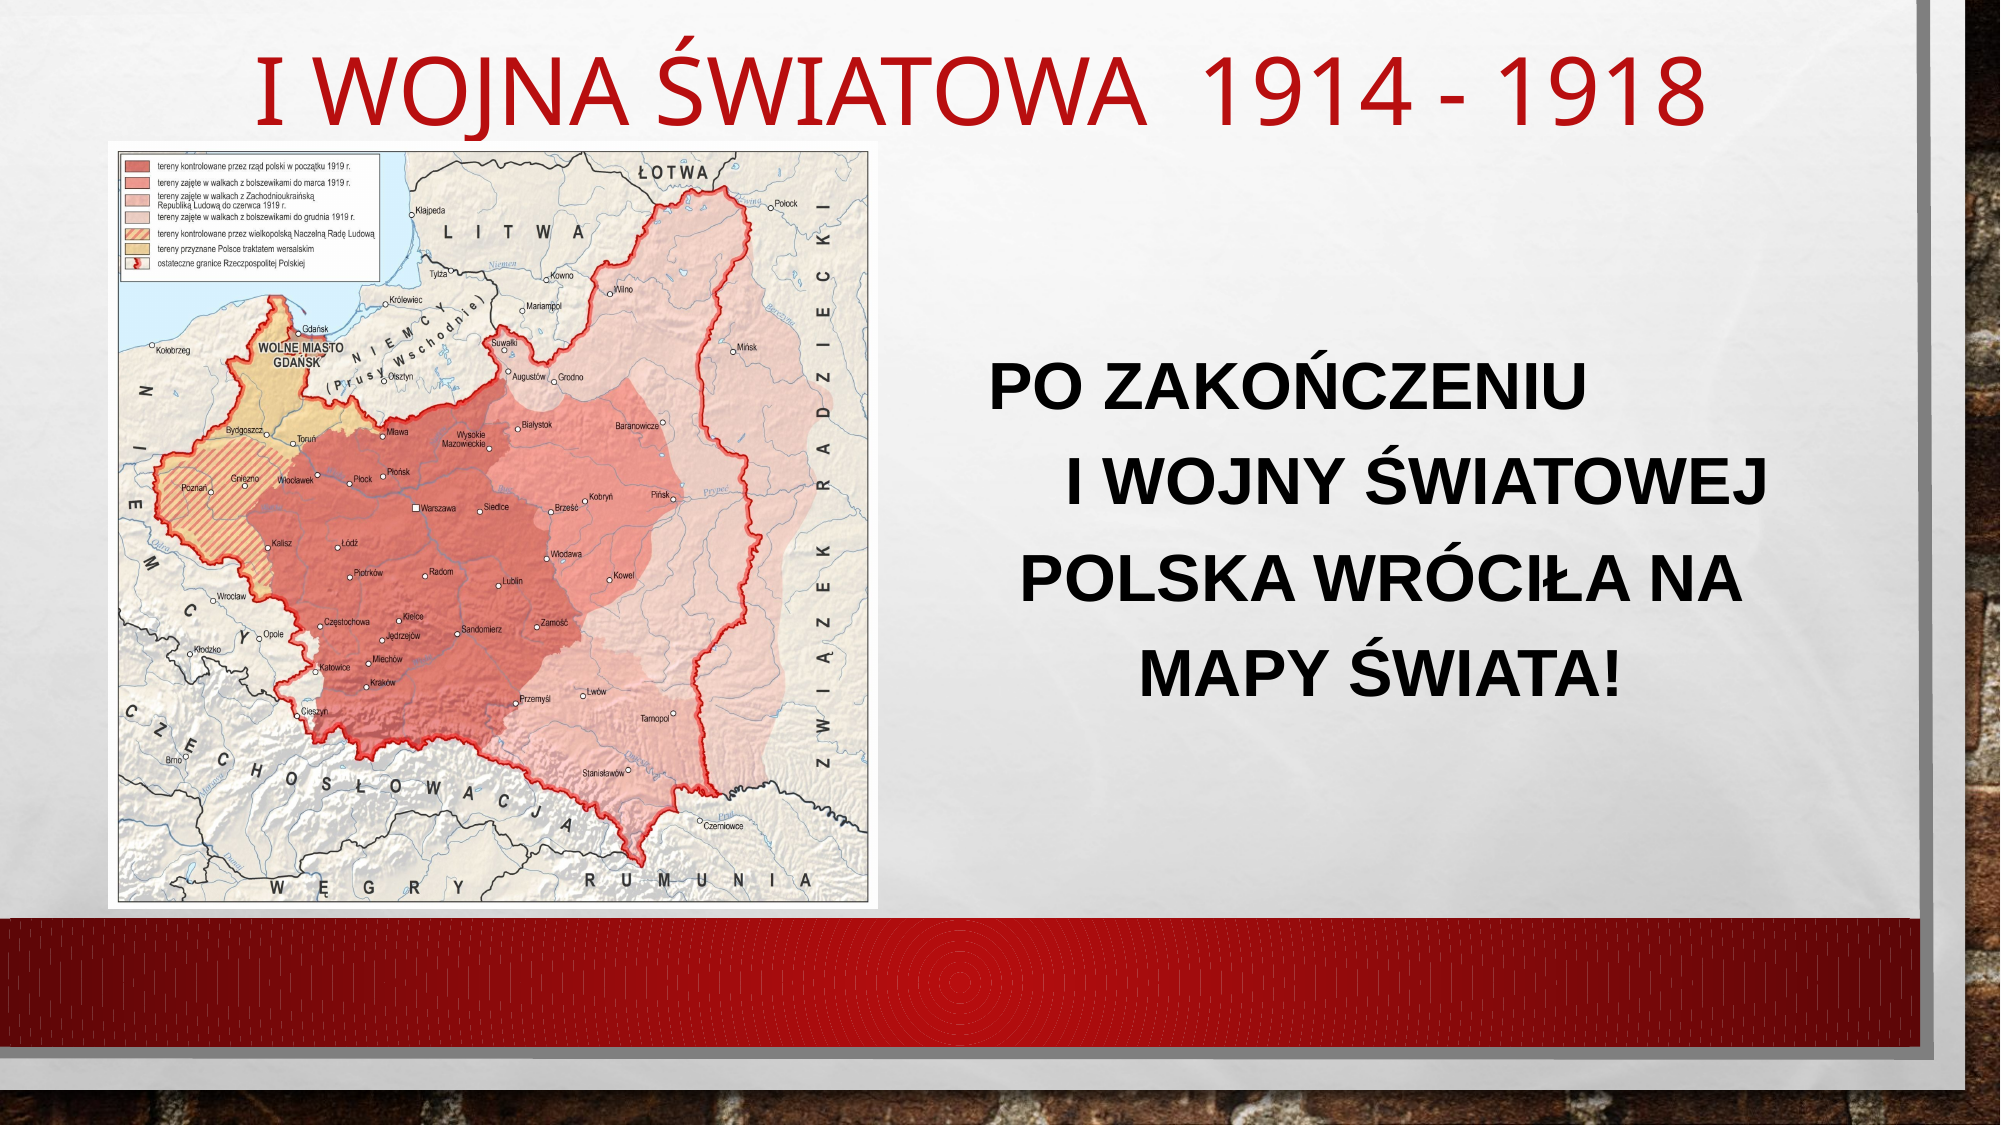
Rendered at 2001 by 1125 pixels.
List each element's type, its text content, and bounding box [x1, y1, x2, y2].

list PO ZAKOŃCZENIU I WOJNY ŚWIATOWEJ POLSKA WRÓCIŁA NA MAPY ŚWIATA! [964, 319, 1799, 744]
picture [0, 0, 1919, 918]
title I WOJNA ŚWIATOWA 1914 - 1918 [128, 0, 1835, 190]
picture [0, 0, 2001, 1125]
